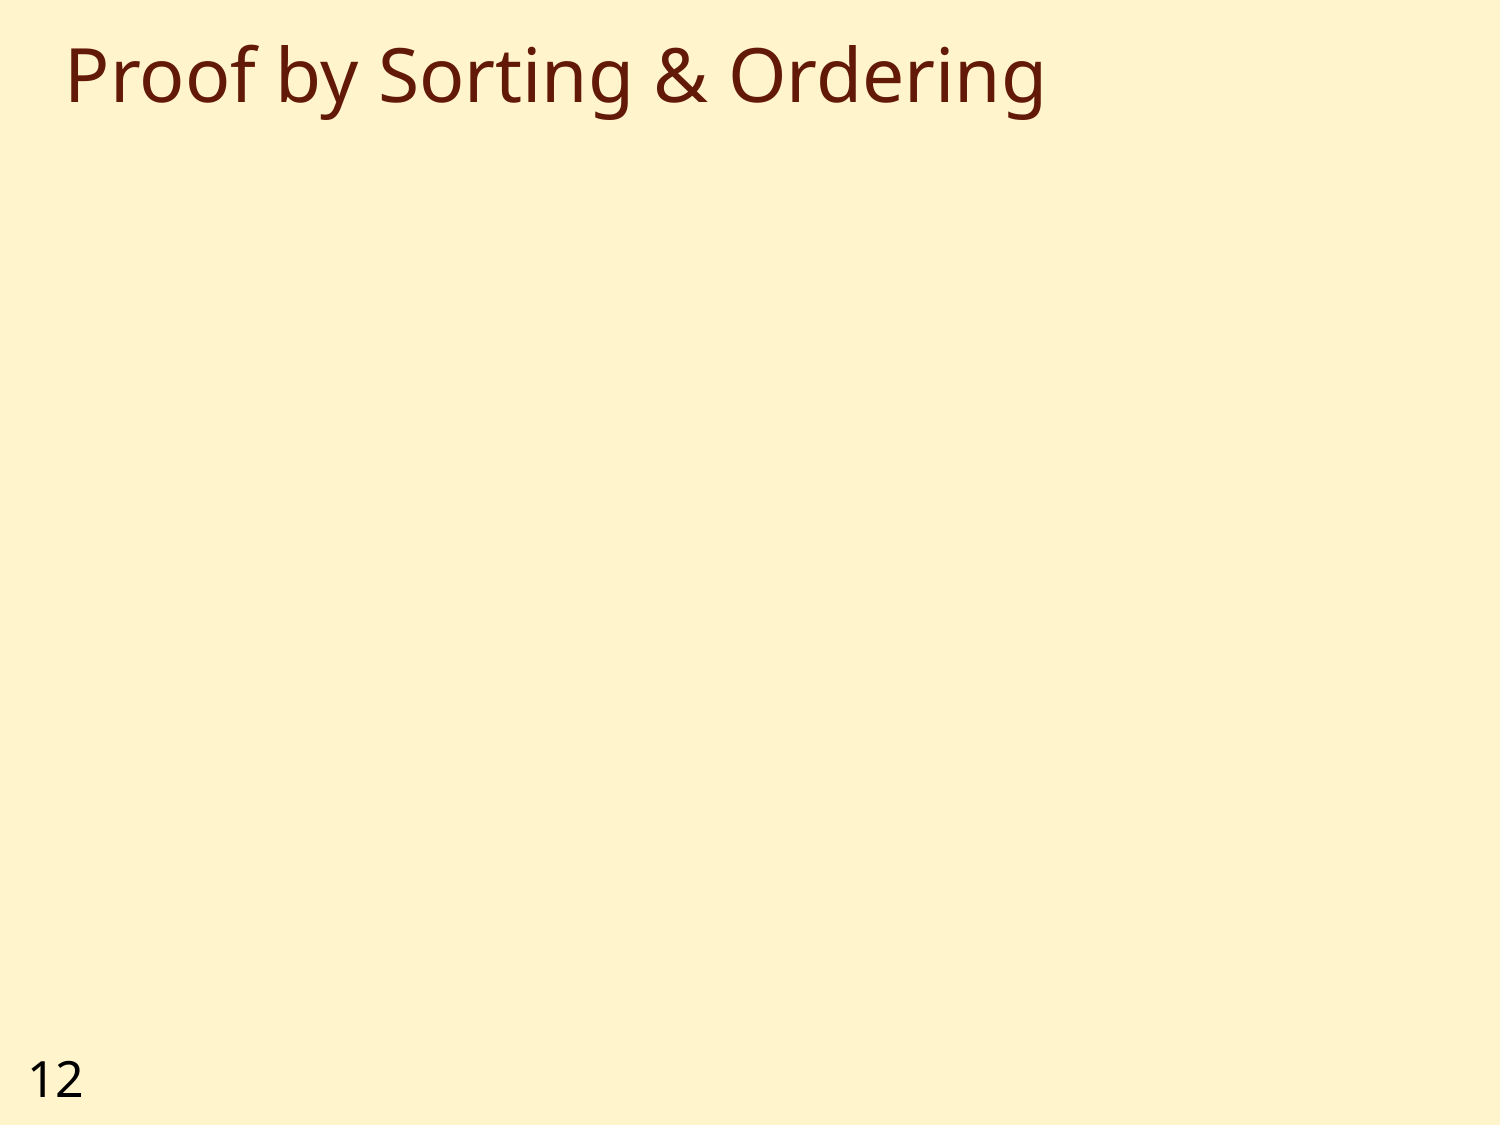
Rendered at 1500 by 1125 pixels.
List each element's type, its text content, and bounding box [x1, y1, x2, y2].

title Proof by Sorting & Ordering [49, 24, 1326, 126]
